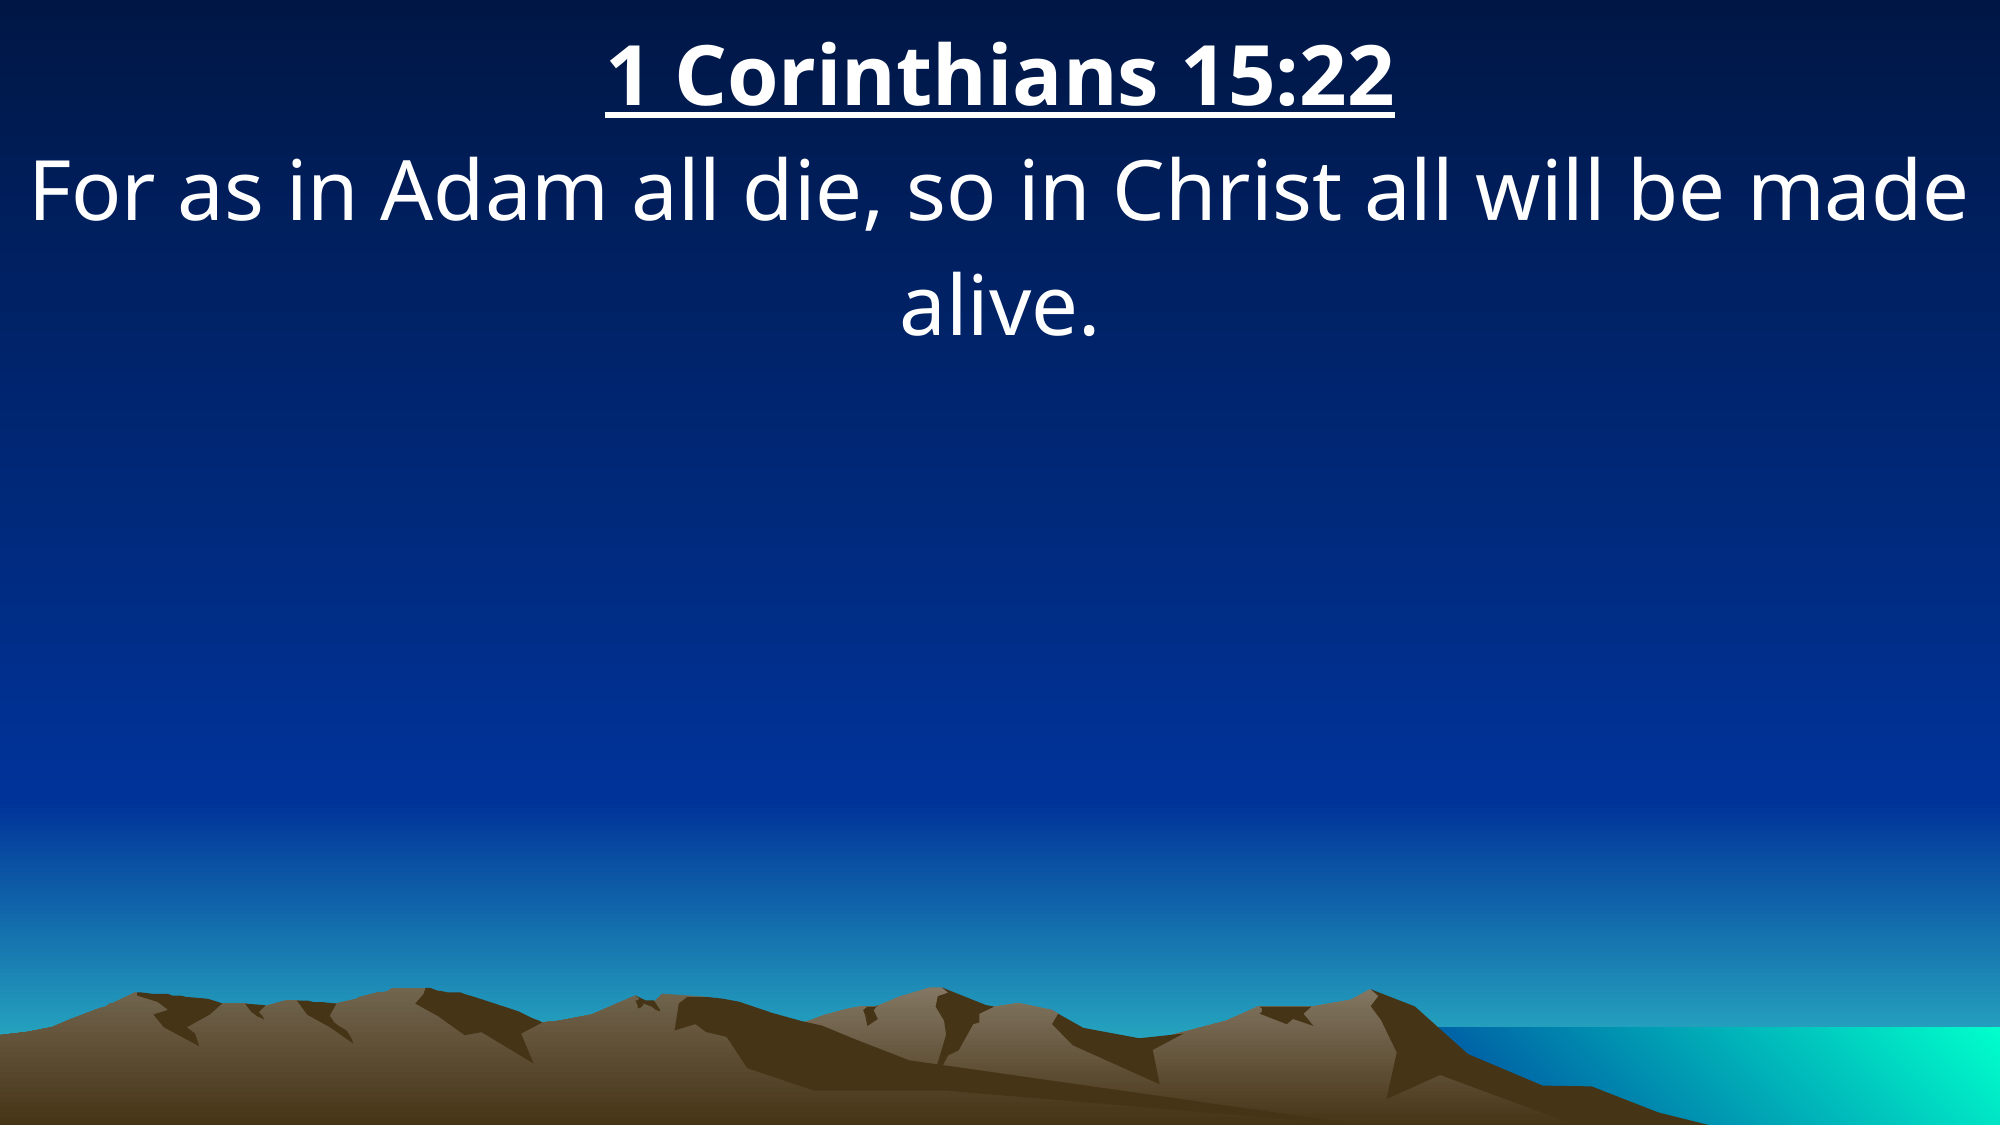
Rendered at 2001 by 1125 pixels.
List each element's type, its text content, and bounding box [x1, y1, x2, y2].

text_box 1 Corinthians 15:22 For as in Adam all die, so in Christ all will be made alive. [0, 0, 2000, 988]
